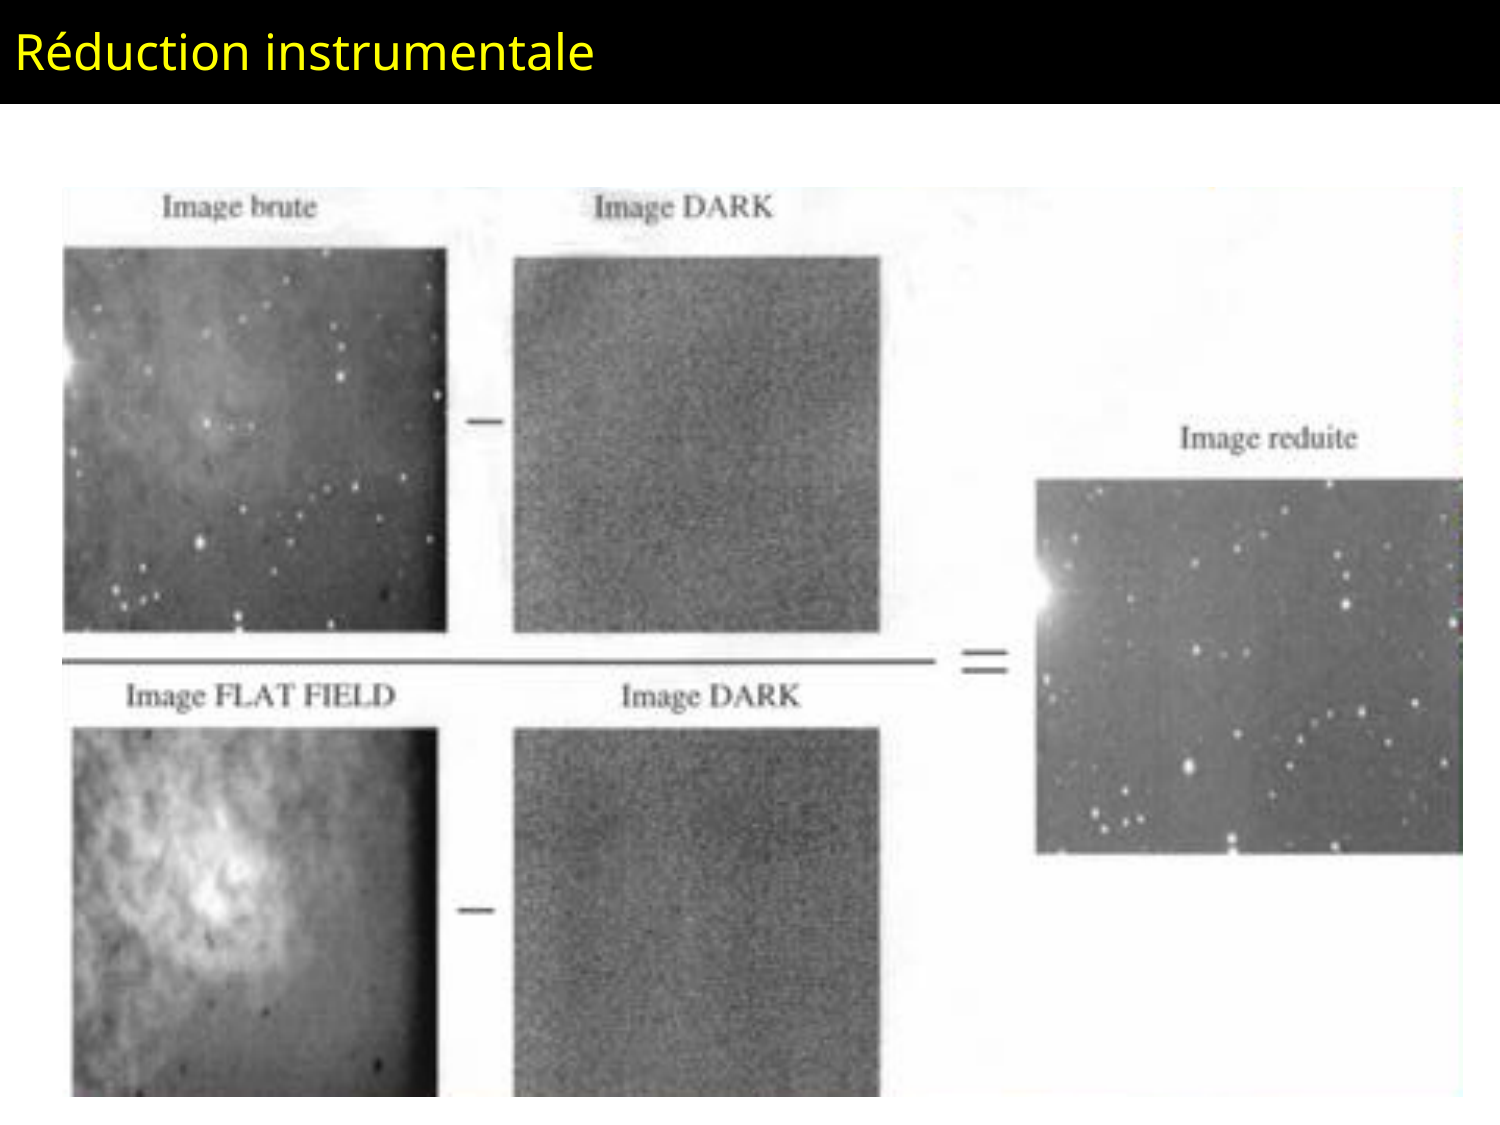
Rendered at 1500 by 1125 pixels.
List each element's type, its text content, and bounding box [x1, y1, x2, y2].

text_box Réduction instrumentale [0, 13, 754, 89]
picture [62, 187, 1463, 1098]
